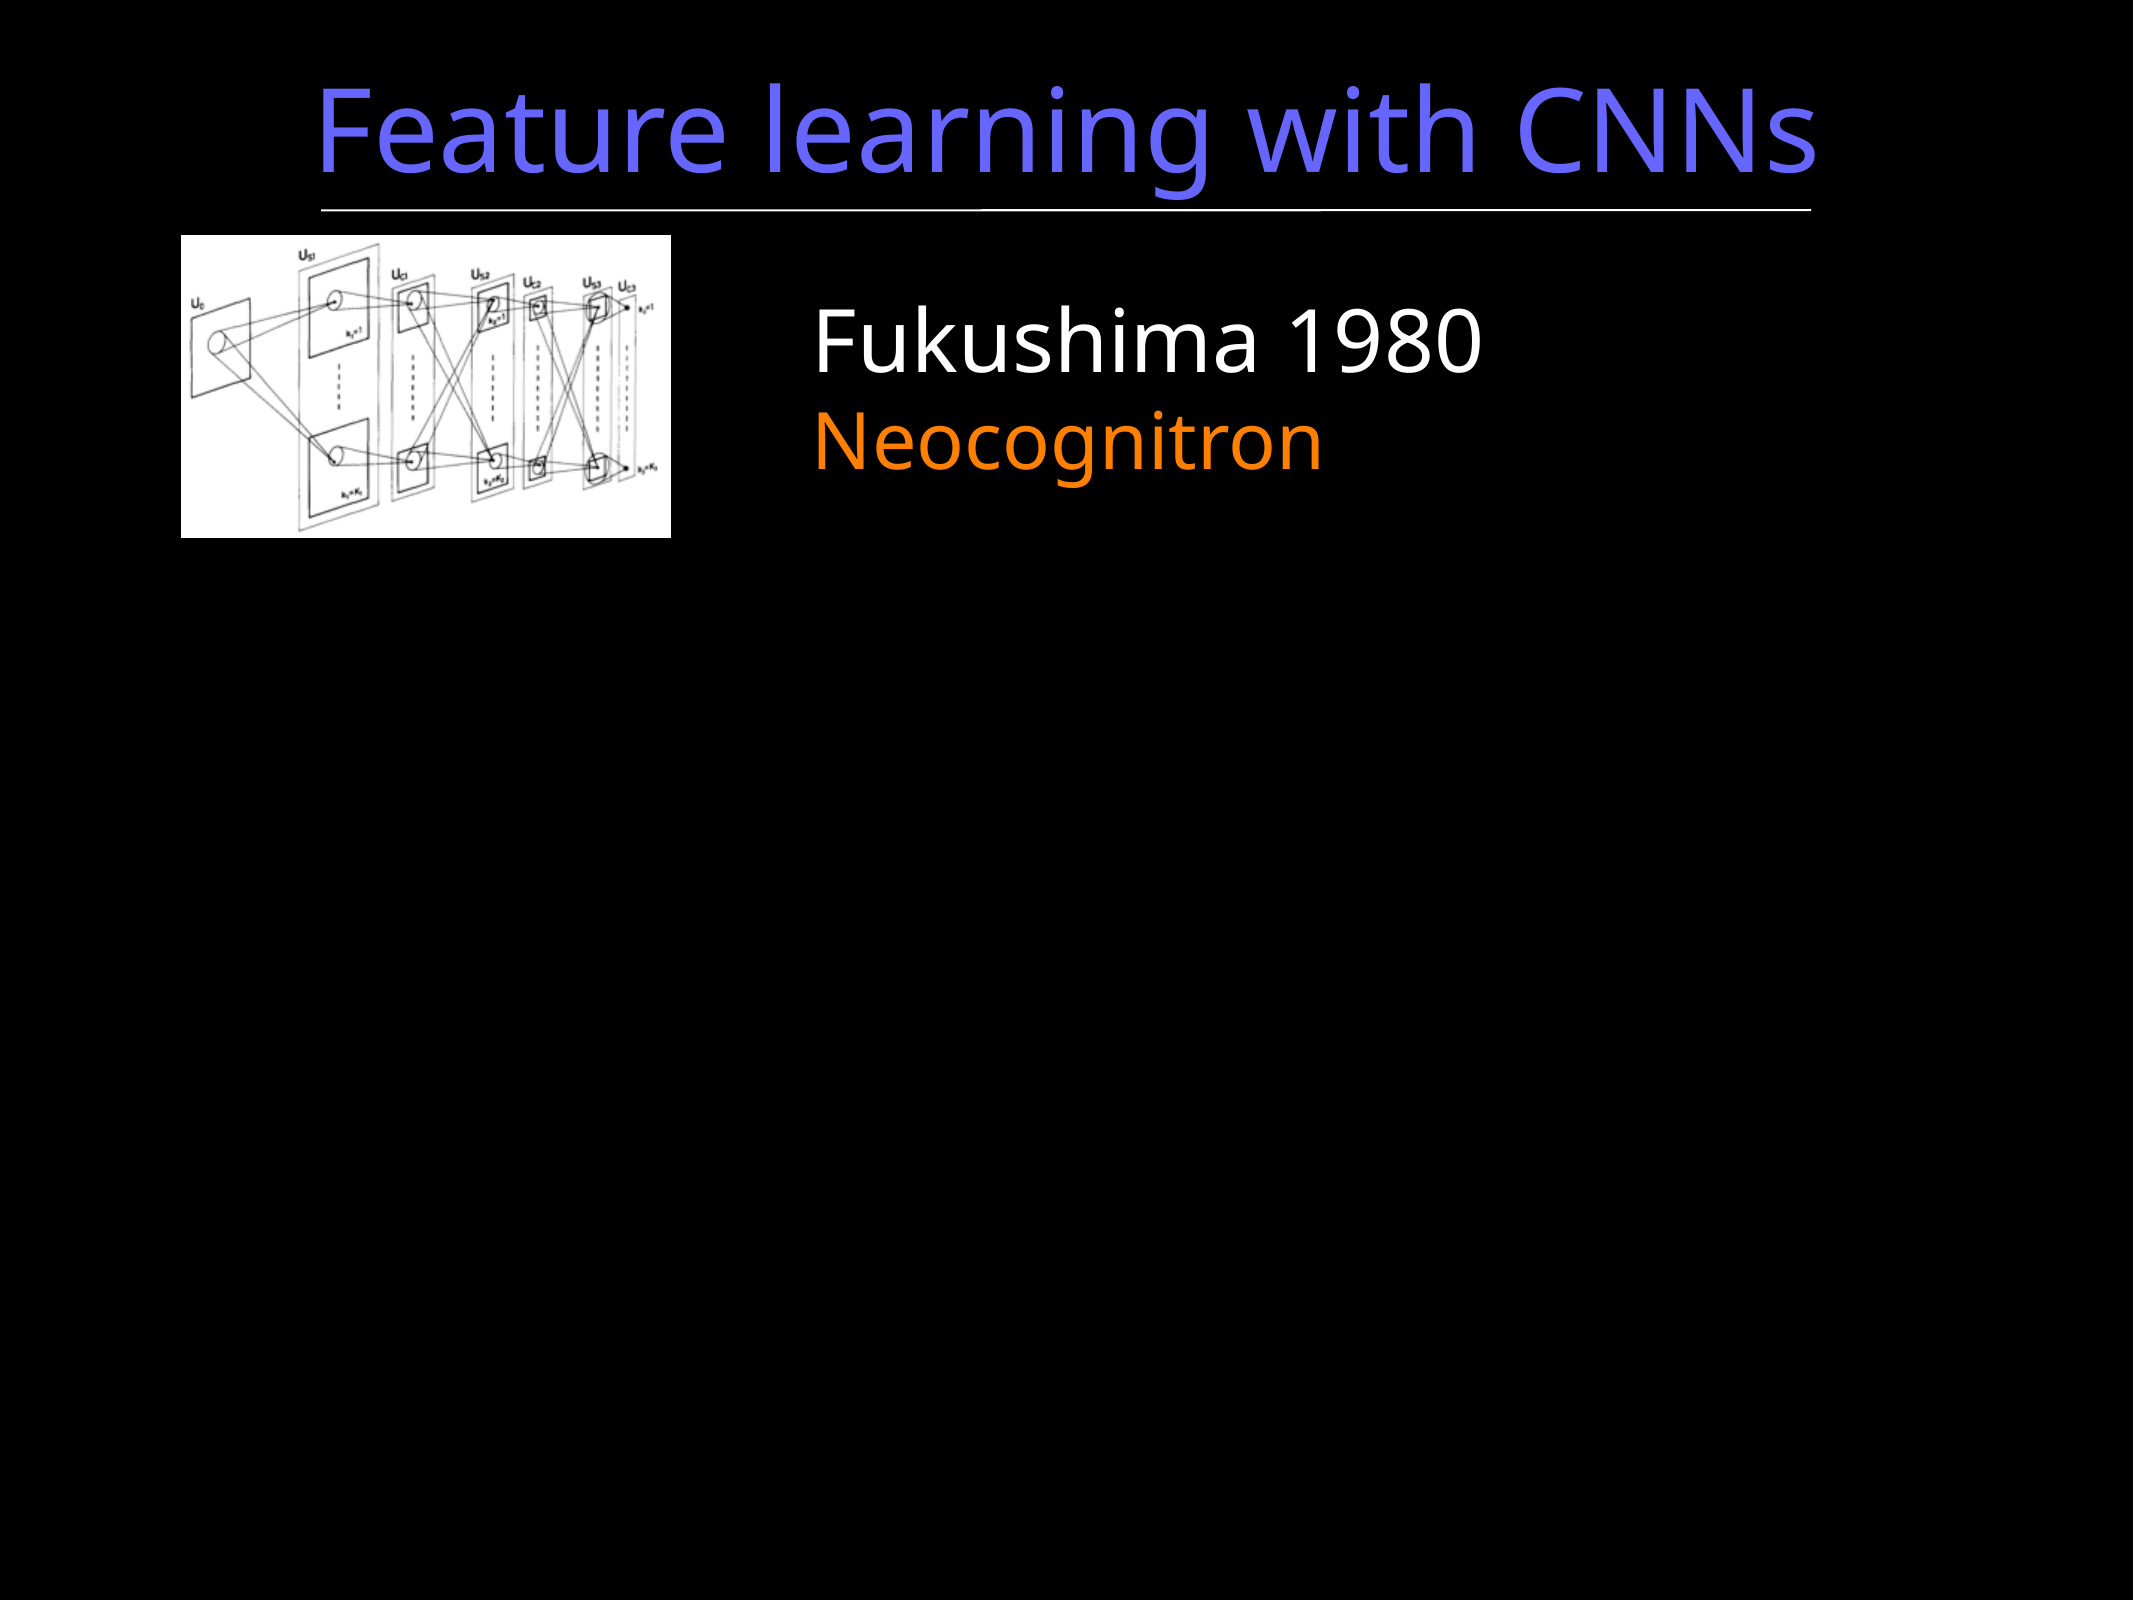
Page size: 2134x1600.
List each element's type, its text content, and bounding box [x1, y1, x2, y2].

text_box Fukushima 1980 Neocognitron [811, 285, 1507, 486]
picture [180, 235, 671, 538]
title Feature learning with CNNs [208, 41, 1925, 211]
